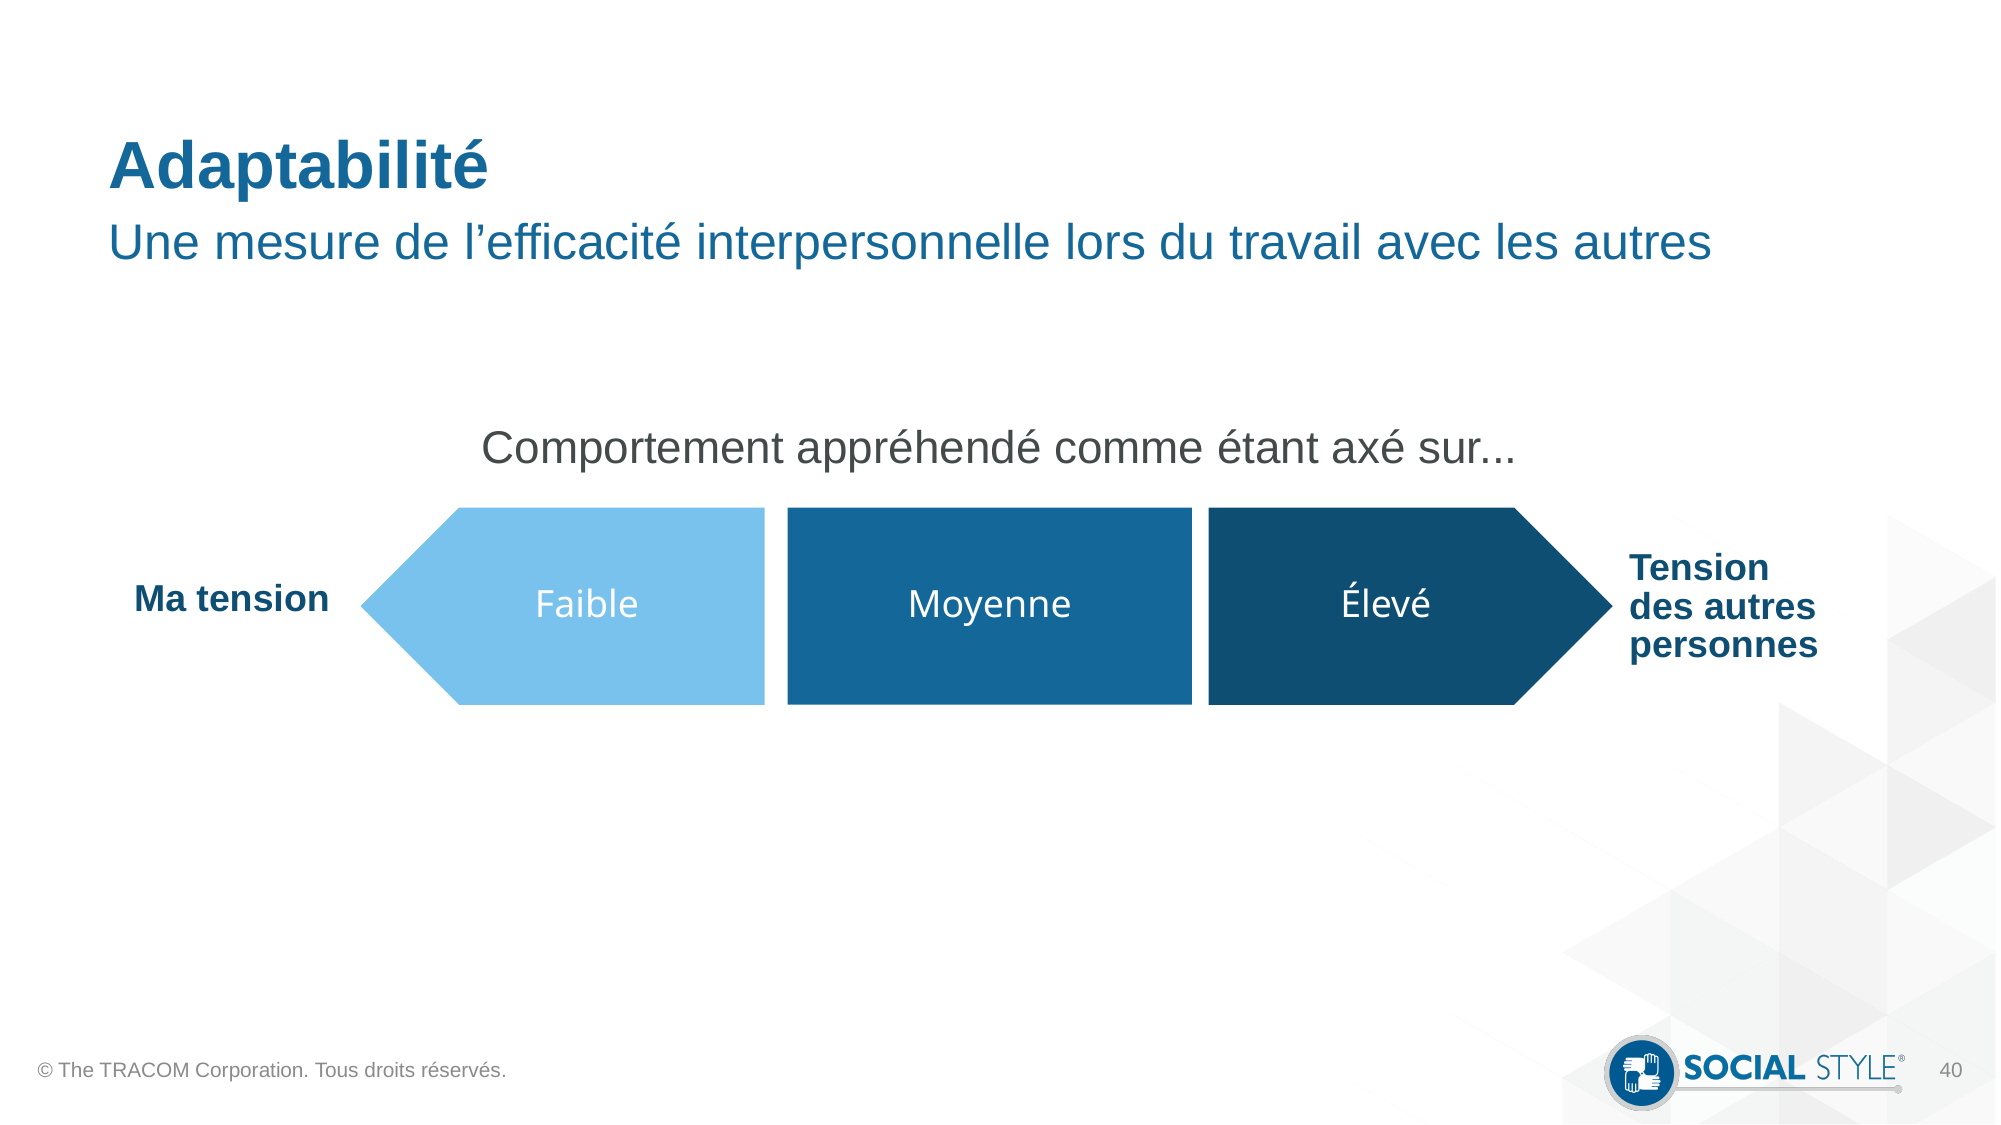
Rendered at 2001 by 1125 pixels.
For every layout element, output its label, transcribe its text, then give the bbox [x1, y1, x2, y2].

picture [1604, 1103, 1905, 1111]
text_box Faible [359, 506, 766, 706]
list Une mesure de l’efficacité interpersonnelle lors du travail avec les autres [108, 216, 1963, 365]
text_box Ma tension [108, 572, 339, 635]
title Adaptabilité [108, 37, 1963, 204]
list Comportement appréhendé comme étant axé sur... [473, 423, 1527, 517]
text_box Tension des autres personnes [1621, 542, 1946, 605]
footer © The TRACOM Corporation. Tous droits réservés. [37, 1056, 1338, 1103]
picture [1604, 1035, 1905, 1056]
text_box Moyenne [787, 507, 1193, 706]
text_box Élevé [1207, 506, 1615, 706]
slide_number 40 [1512, 1056, 1963, 1103]
